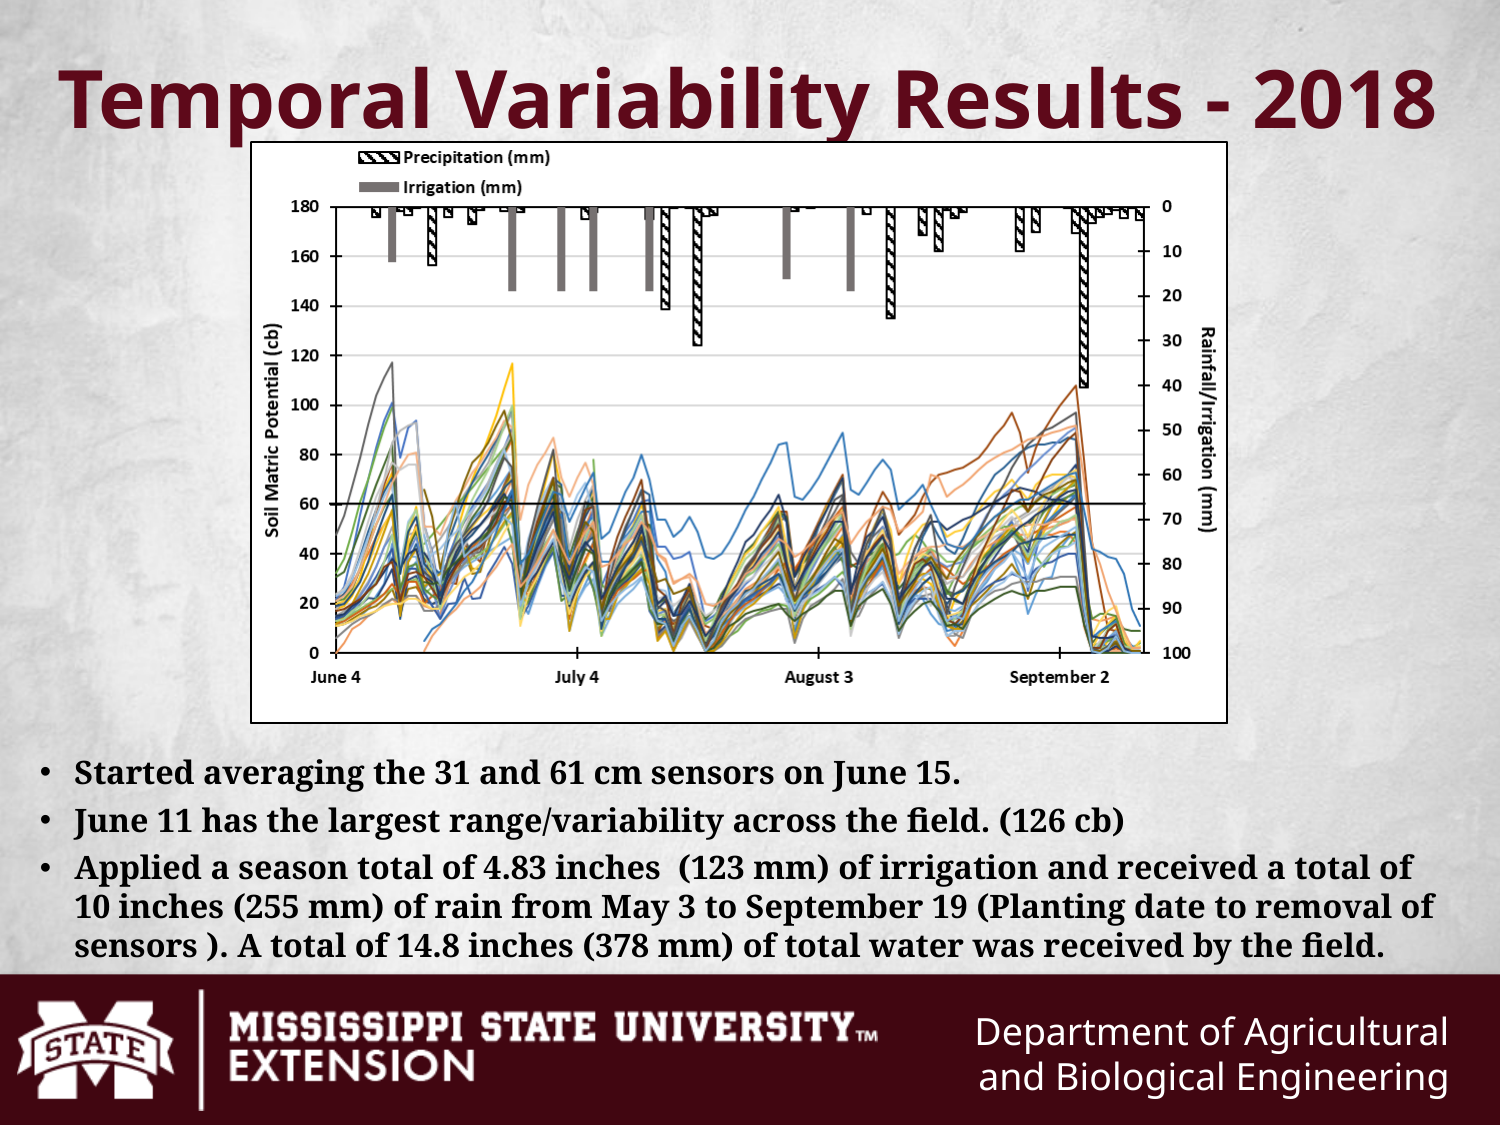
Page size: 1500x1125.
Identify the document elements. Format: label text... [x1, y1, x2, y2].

title Temporal Variability Results - 2018 [36, 2, 1461, 190]
picture [249, 141, 1228, 724]
text_box Started averaging the 31 and 61 cm sensors on June 15. June 11 has the largest range/variability across the field. (126 cb) Applied a season total of 4.83 inches (123 mm) of irrigation and received a total of 10 inches (255 mm) of rain from May 3 to September 19 (Planting date to removal of sensors ). A total of 14.8 inches (378 mm) of total water was received by the field. [25, 739, 1453, 977]
picture [17, 989, 878, 1111]
